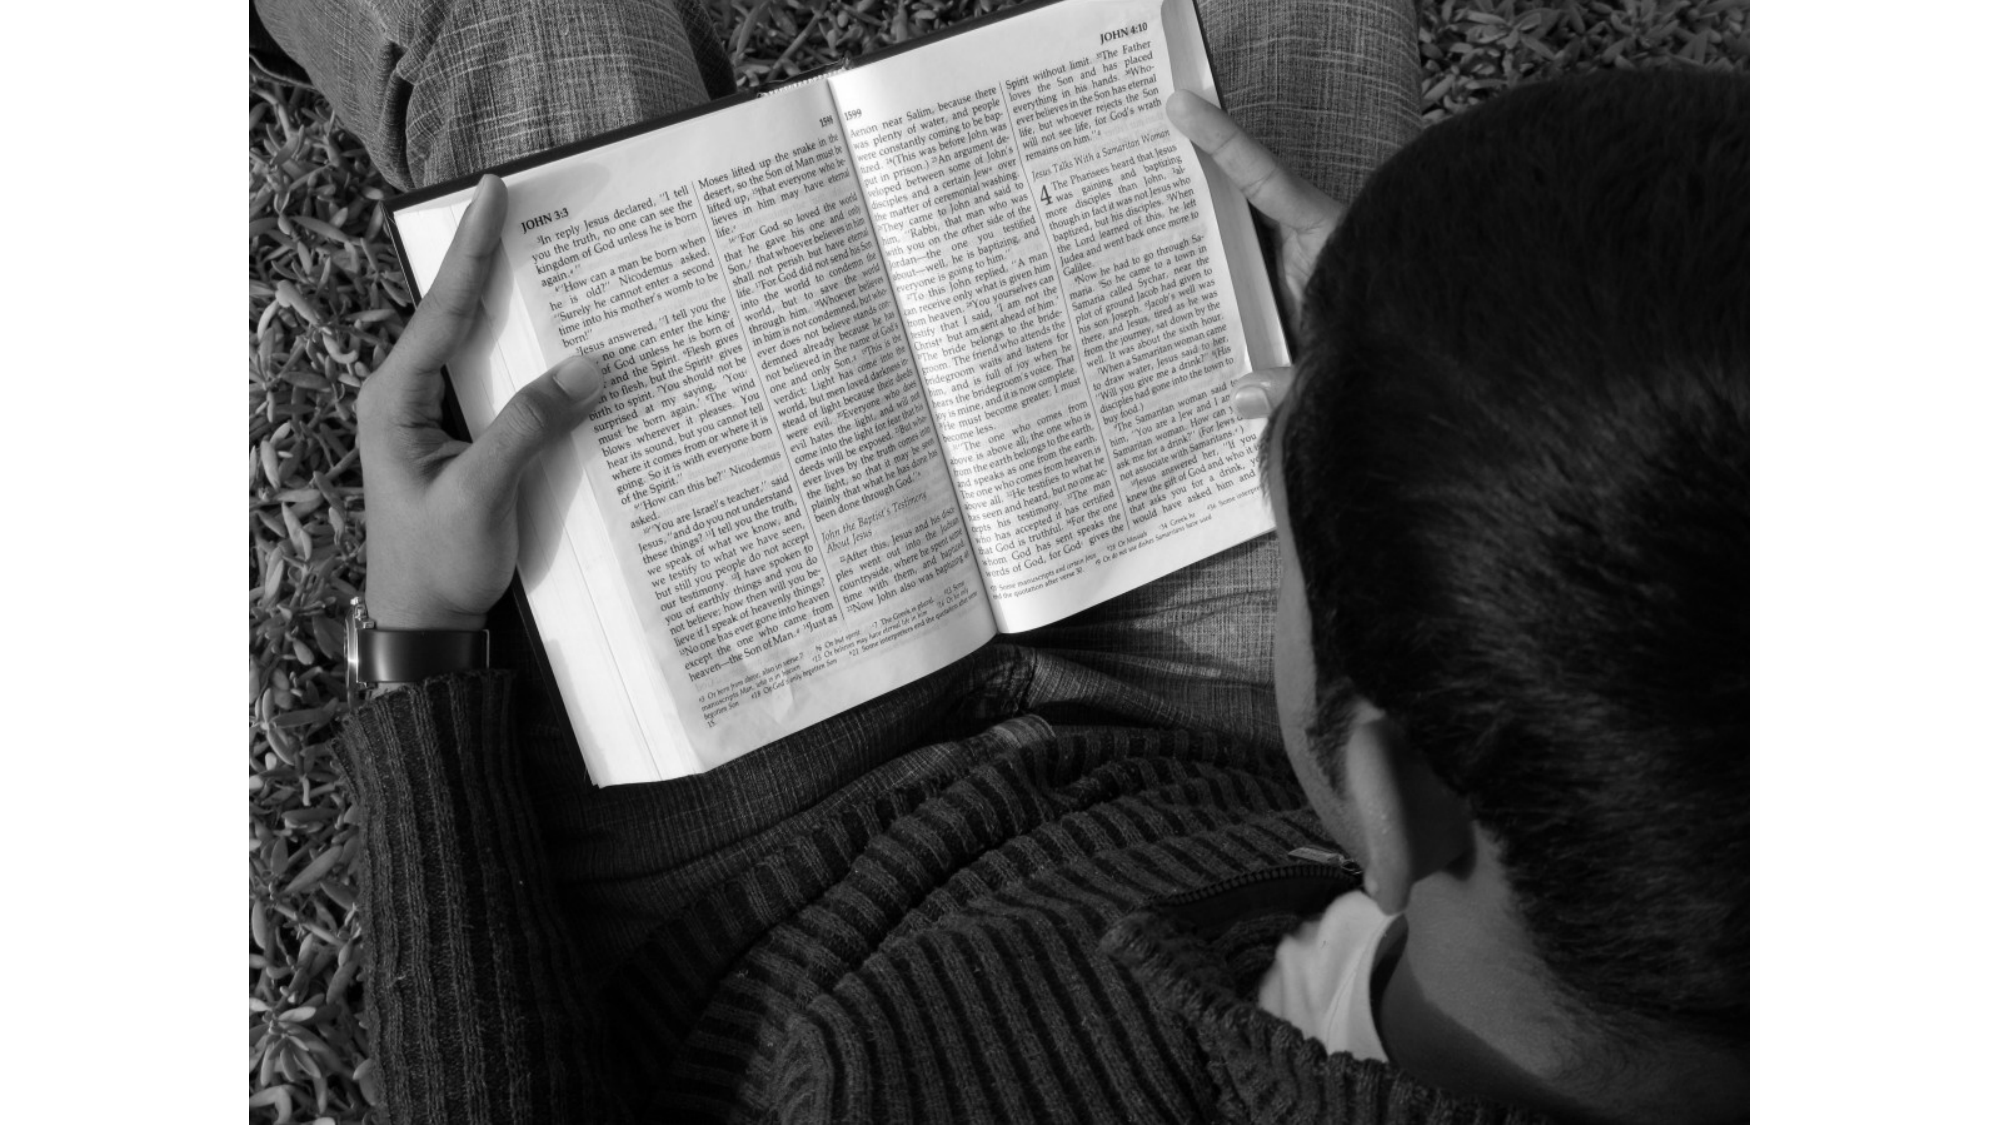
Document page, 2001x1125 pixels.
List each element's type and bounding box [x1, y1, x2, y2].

picture [249, 0, 1750, 1125]
